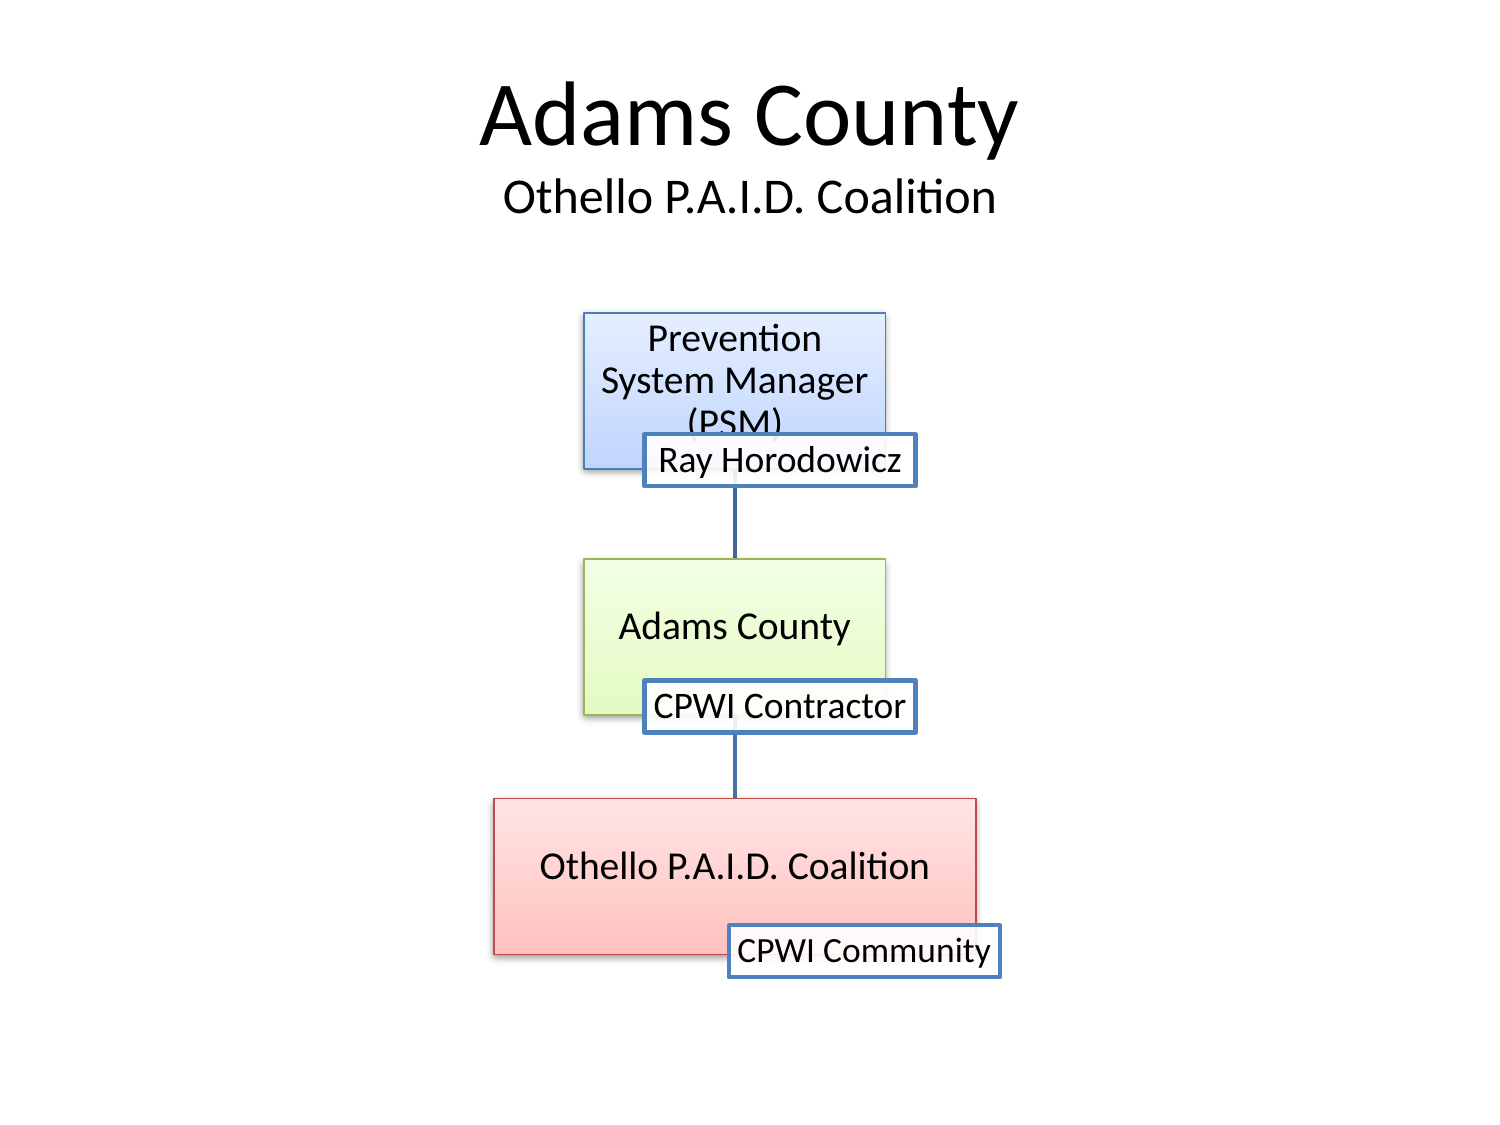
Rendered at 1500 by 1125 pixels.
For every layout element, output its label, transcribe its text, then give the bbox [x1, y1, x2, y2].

title Adams County Othello P.A.I.D. Coalition [75, 45, 1425, 233]
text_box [249, 312, 1251, 980]
